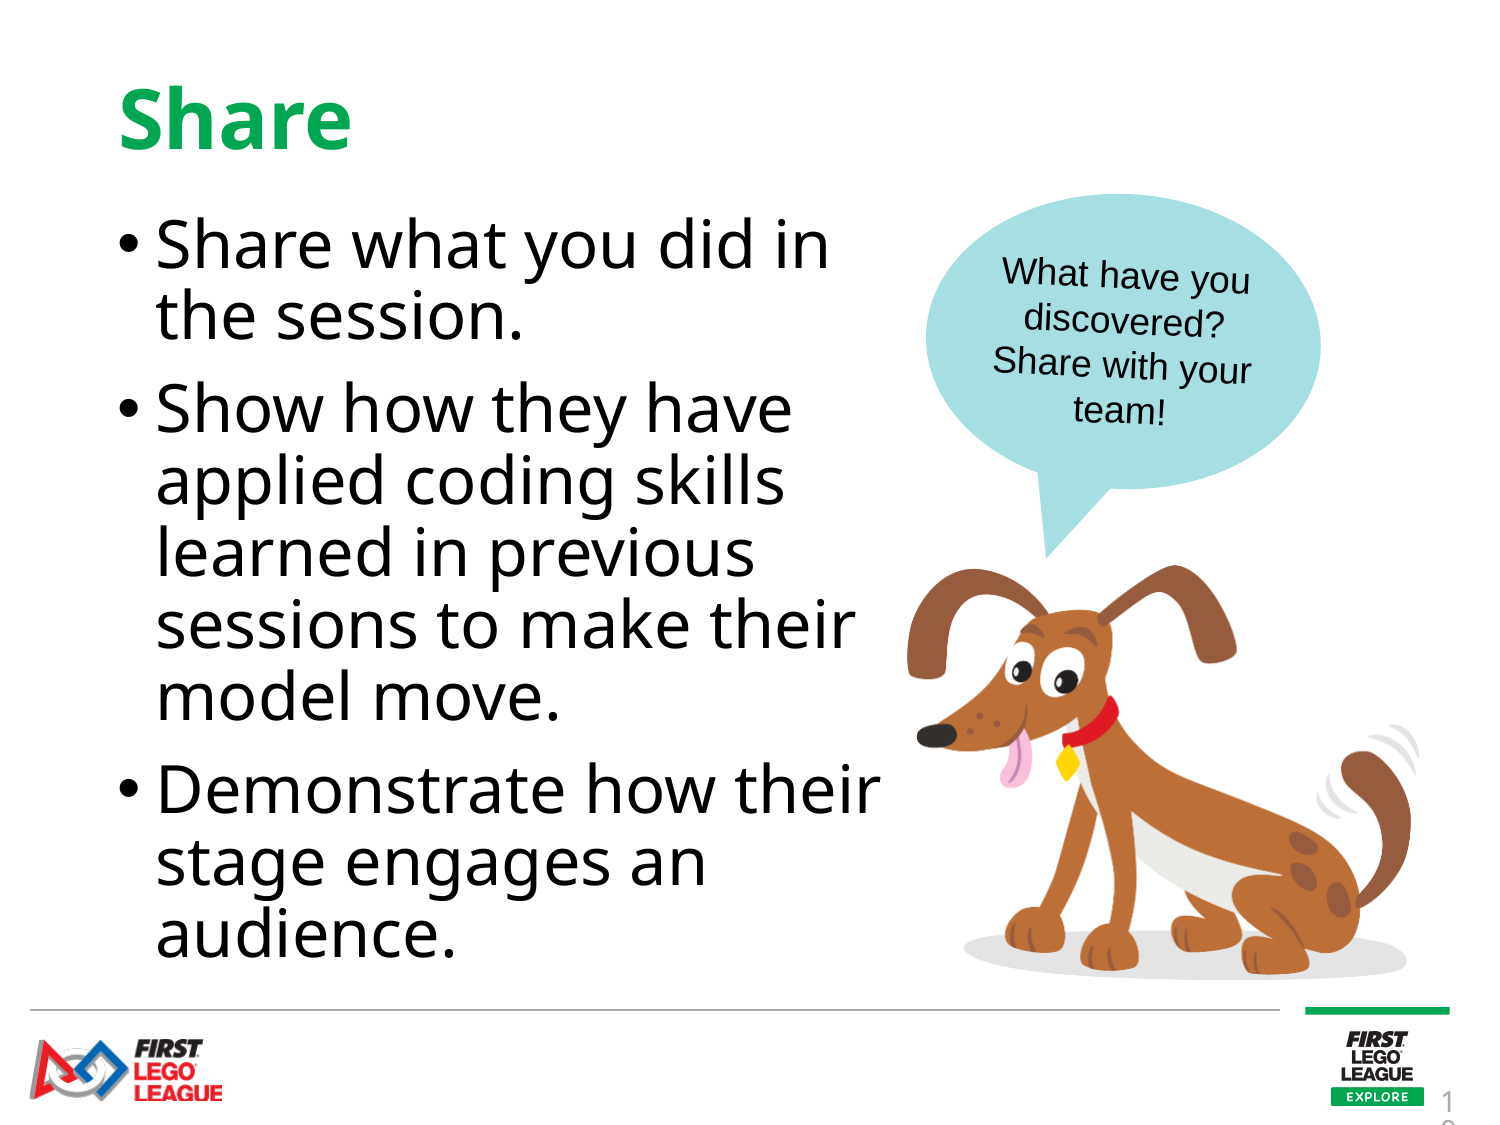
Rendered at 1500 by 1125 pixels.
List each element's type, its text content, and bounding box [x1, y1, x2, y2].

slide_number 10 [1425, 1076, 1484, 1111]
title Share [103, 59, 1397, 185]
list Share what you did in the session. Show how they have applied coding skills learned in previous sessions to make their model move. Demonstrate how their stage engages an audience. [103, 203, 903, 974]
picture [902, 562, 1426, 985]
text_box What have you discovered? Share with your team! [925, 192, 1322, 561]
